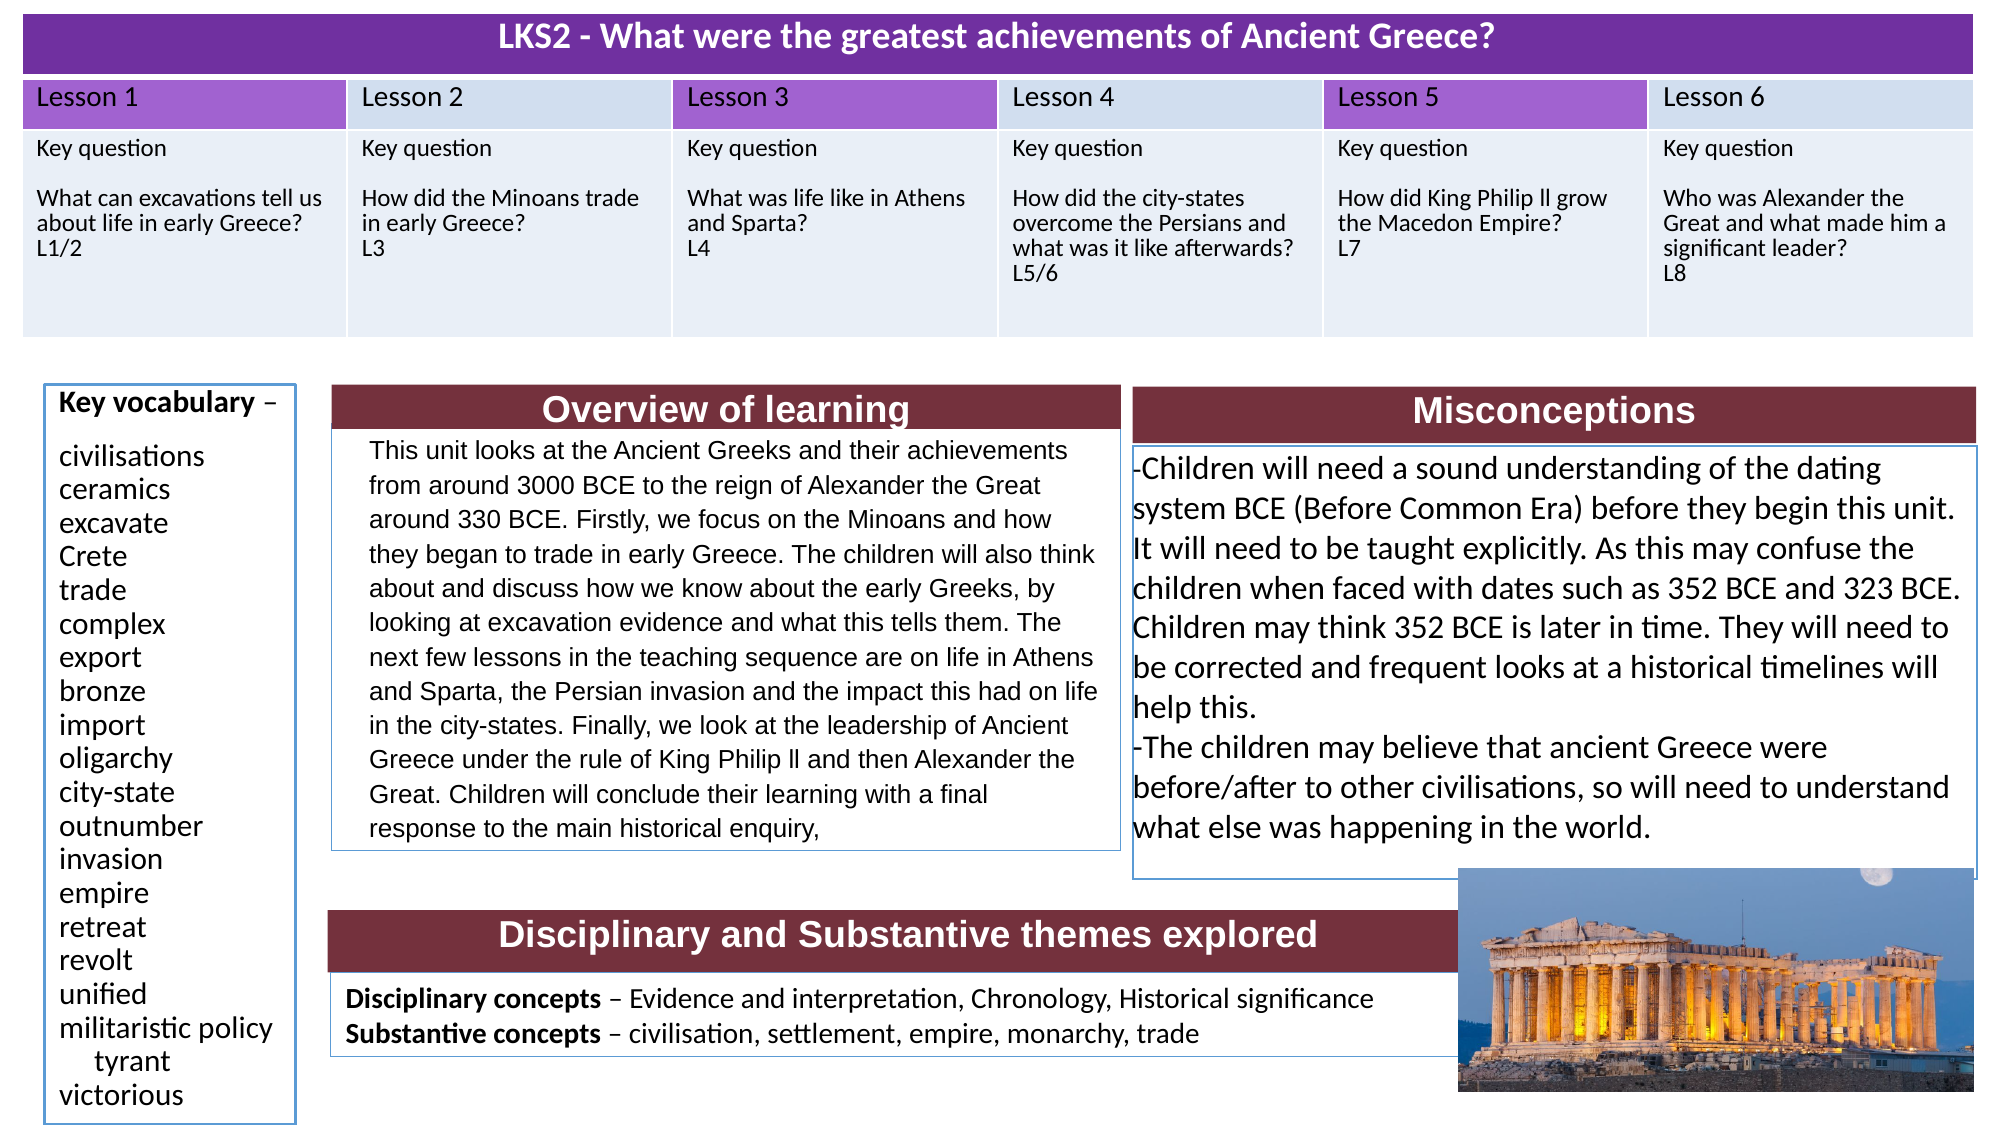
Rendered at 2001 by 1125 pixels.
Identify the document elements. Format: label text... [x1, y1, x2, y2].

table_cell Lesson 5 [1324, 80, 1647, 129]
text_box Overview of learning [331, 384, 1121, 429]
text_box This unit looks at the Ancient Greeks and their achievements from around 3000 BCE to the reign of Alexander the Great around 330 BCE. Firstly, we focus on the Minoans and how they began to trade in early Greece. The children will also think about and discuss how we know about the early Greeks, by looking at excavation evidence and what this tells them. The next few lessons in the teaching sequence are on life in Athens and Sparta, the Persian invasion and the impact this had on life in the city-states. Finally, we look at the leadership of Ancient Greece under the rule of King Philip ll and then Alexander the Great. Children will conclude their learning with a final response to the main historical enquiry, [331, 429, 1121, 851]
table_cell Key question What was life like in Athens and Sparta? L4 [673, 131, 997, 337]
table_header LKS2 - What were the greatest achievements of Ancient Greece? [23, 14, 1973, 74]
table_cell Lesson 6 [1649, 80, 1973, 129]
table_cell Lesson 4 [999, 80, 1322, 129]
table_cell Lesson 2 [348, 80, 671, 129]
table_cell Lesson 1 [23, 80, 346, 129]
table_cell Key question What can excavations tell us about life in early Greece? L1/2 [23, 131, 346, 337]
table_cell Lesson 3 [673, 80, 997, 129]
table_cell Key question How did the city-states overcome the Persians and what was it like afterwards? L5/6 [999, 131, 1322, 337]
table_cell Key question How did the Minoans trade in early Greece? L3 [348, 131, 671, 337]
picture [1458, 868, 1974, 1092]
text_box Key vocabulary – civilisations ceramics excavate Crete trade complex export bronze import oligarchy city-state outnumber invasion empire retreat revolt unified militaristic policy tyrant victorious [44, 384, 296, 1125]
table_cell Key question Who was Alexander the Great and what made him a significant leader? L8 [1649, 131, 1973, 337]
text_box Disciplinary concepts – Evidence and interpretation, Chronology, Historical significance Substantive concepts – civilisation, settlement, empire, monarchy, trade [330, 972, 1458, 1057]
text_box Disciplinary and Substantive themes explored [327, 910, 1458, 973]
text_box Misconceptions [1132, 386, 1977, 444]
text_box -Children will need a sound understanding of the dating system BCE (Before Common Era) before they begin this unit. It will need to be taught explicitly. As this may confuse the children when faced with dates such as 352 BCE and 323 BCE. Children may think 352 BCE is later in time. They will need to be corrected and frequent looks at a historical timelines will help this. -The children may believe that ancient Greece were before/after to other civilisations, so will need to understand what else was happening in the world. [1132, 446, 1977, 879]
table_cell Key question How did King Philip ll grow the Macedon Empire? L7 [1324, 131, 1647, 337]
